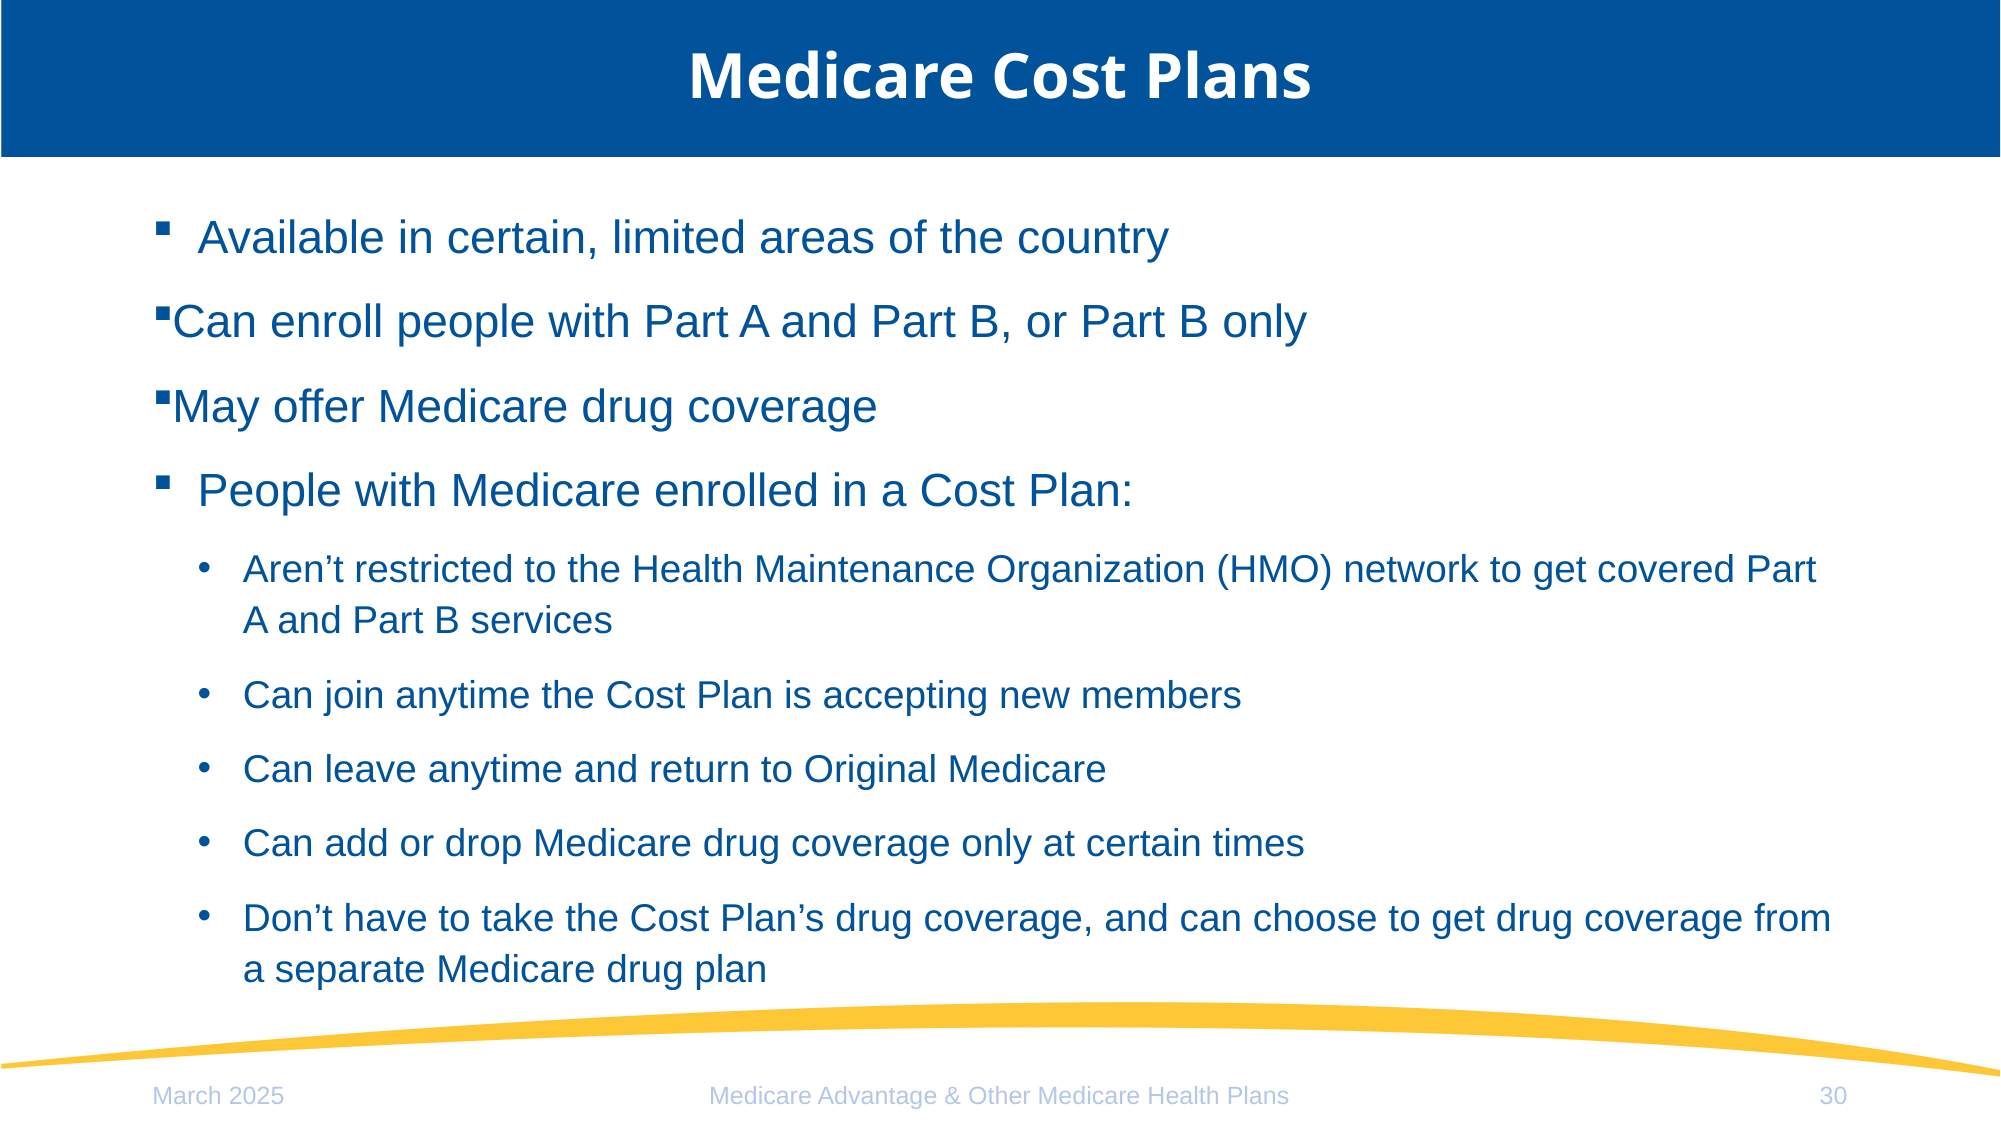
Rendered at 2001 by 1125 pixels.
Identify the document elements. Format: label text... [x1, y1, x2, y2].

title Medicare Cost Plans [0, 3, 2000, 154]
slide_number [137, 1065, 588, 1125]
slide_number 30 [1412, 1065, 1863, 1125]
picture [0, 0, 2001, 1125]
list Available in certain, limited areas of the country Can enroll people with Part A and Part B, or Part B only May offer Medicare drug coverage People with Medicare enrolled in a Cost Plan: Aren’t restricted to the Health Maintenance Organization (HMO) network to get covered Part A and Part B services Can join anytime the Cost Plan is accepting new members Can leave anytime and return to Original Medicare Can add or drop Medicare drug coverage only at certain times Don’t have to take the Cost Plan’s drug coverage, and can choose to get drug coverage from a separate Medicare drug plan [137, 193, 1863, 1001]
footer Medicare Advantage & Other Medicare Health Plans [662, 1065, 1338, 1125]
